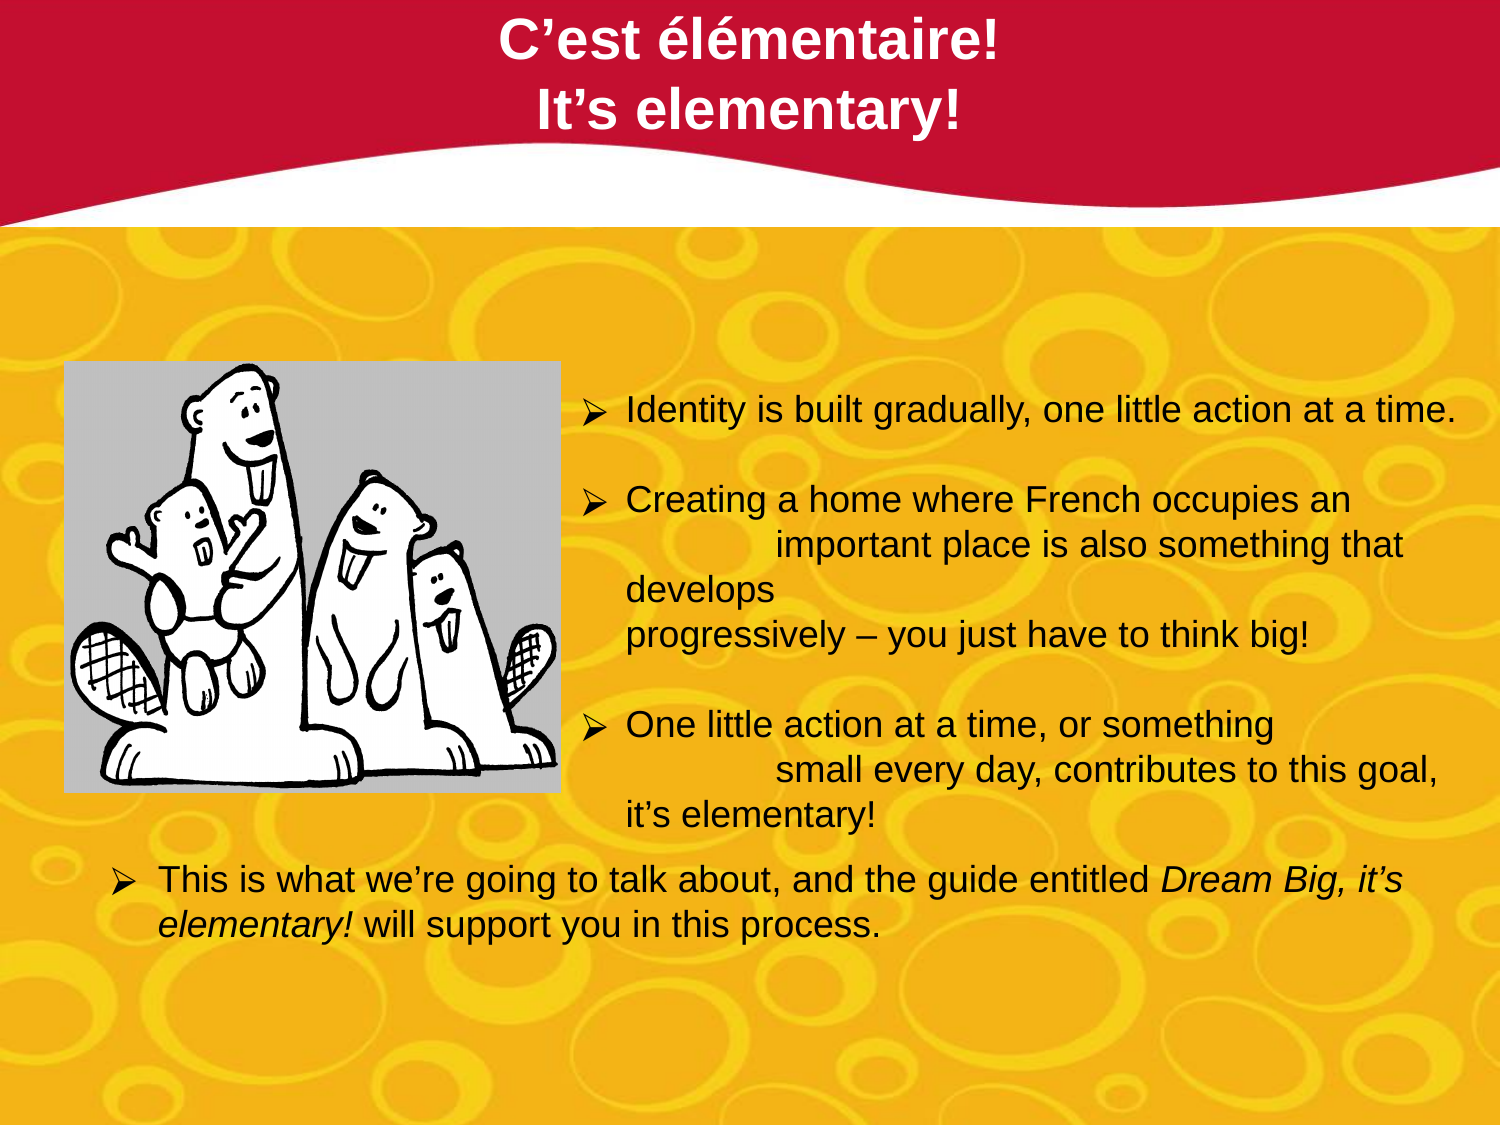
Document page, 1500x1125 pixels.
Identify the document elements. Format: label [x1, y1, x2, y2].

text_box [0, 0, 1500, 1125]
picture [64, 361, 562, 794]
